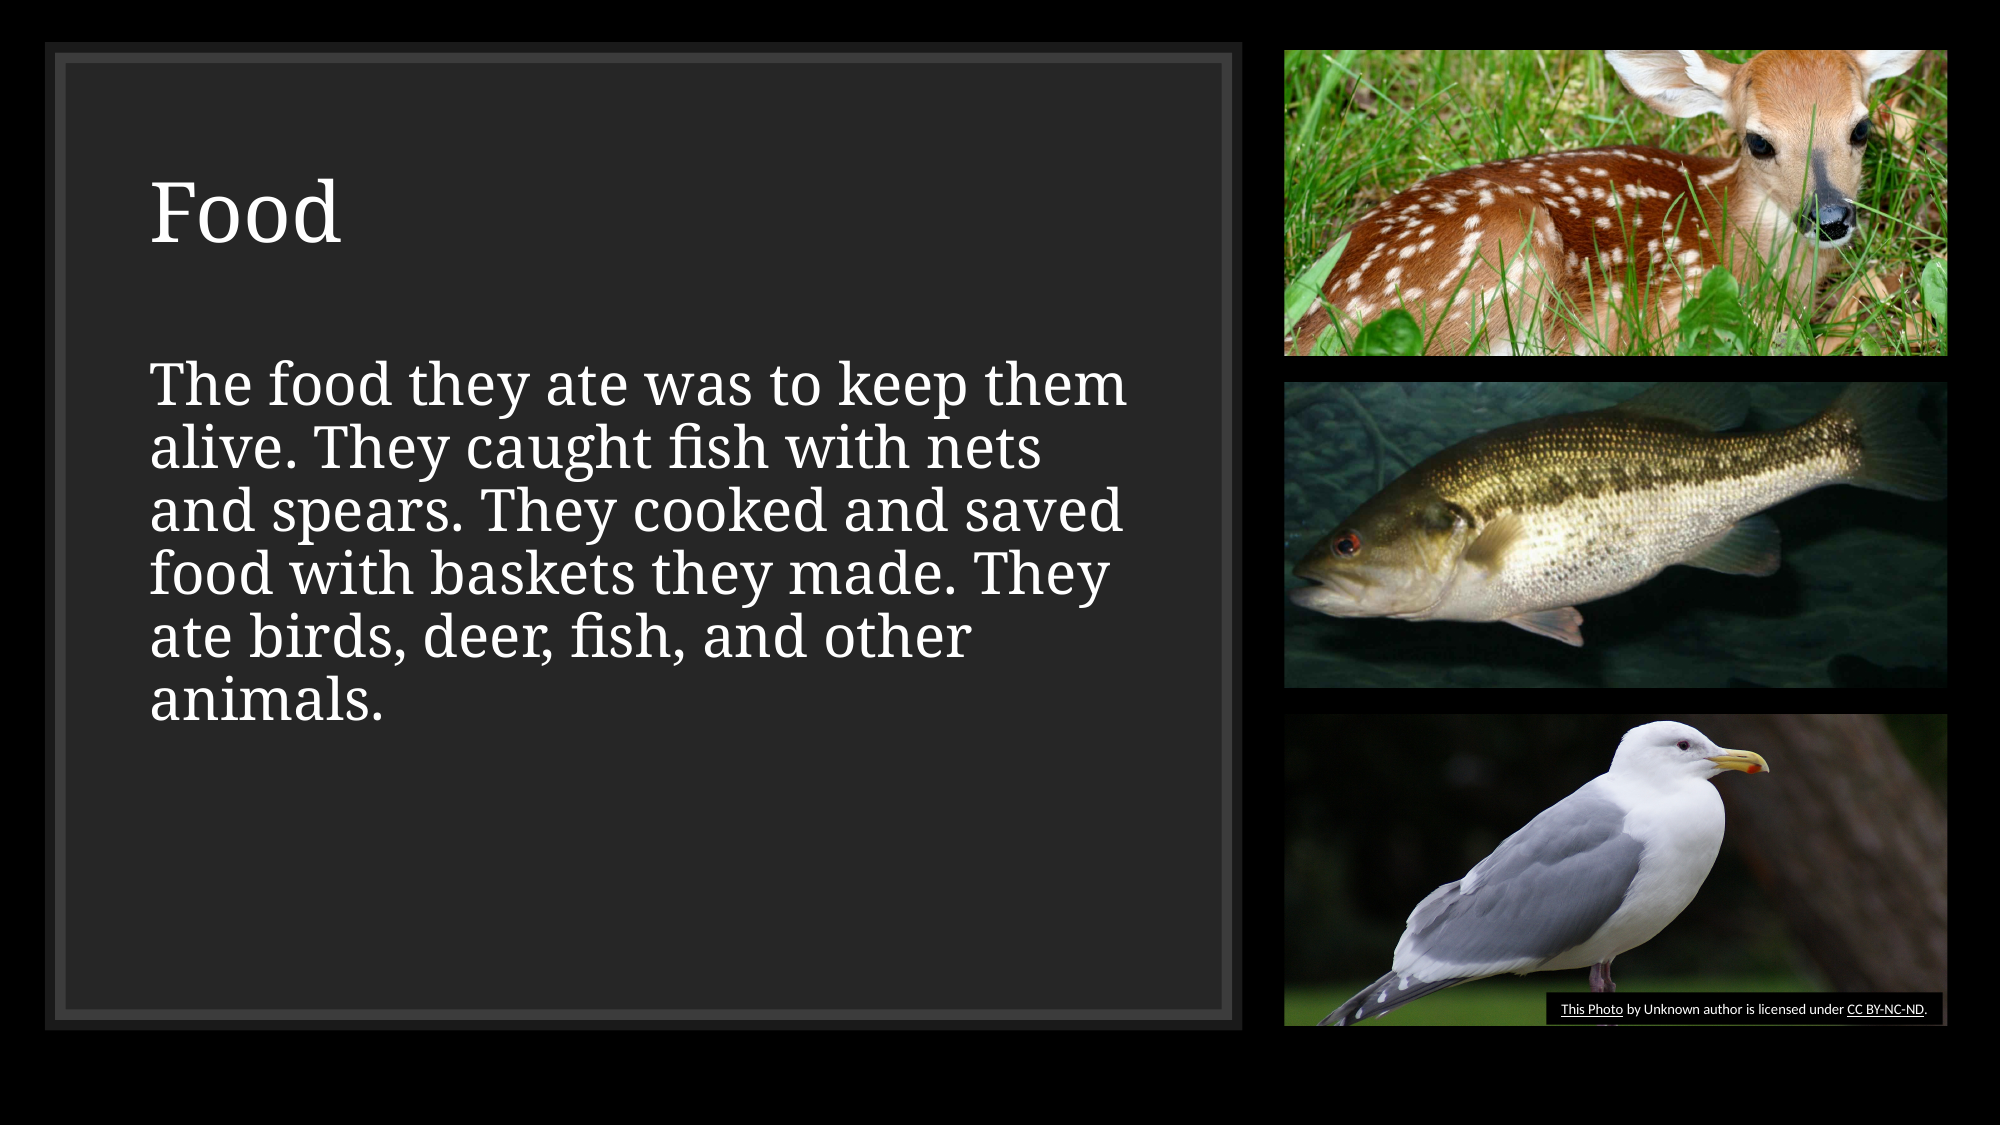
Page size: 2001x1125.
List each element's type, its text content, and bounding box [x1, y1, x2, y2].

list The food they ate was to keep them alive. They caught fish with nets and spears. They cooked and saved food with baskets they made. They ate birds, deer, fish, and other animals. [134, 348, 1153, 943]
picture [1284, 382, 1948, 688]
title Food [134, 105, 1153, 326]
text_box [54, 52, 1233, 1021]
picture [1284, 714, 1948, 1026]
picture [1284, 50, 1948, 356]
